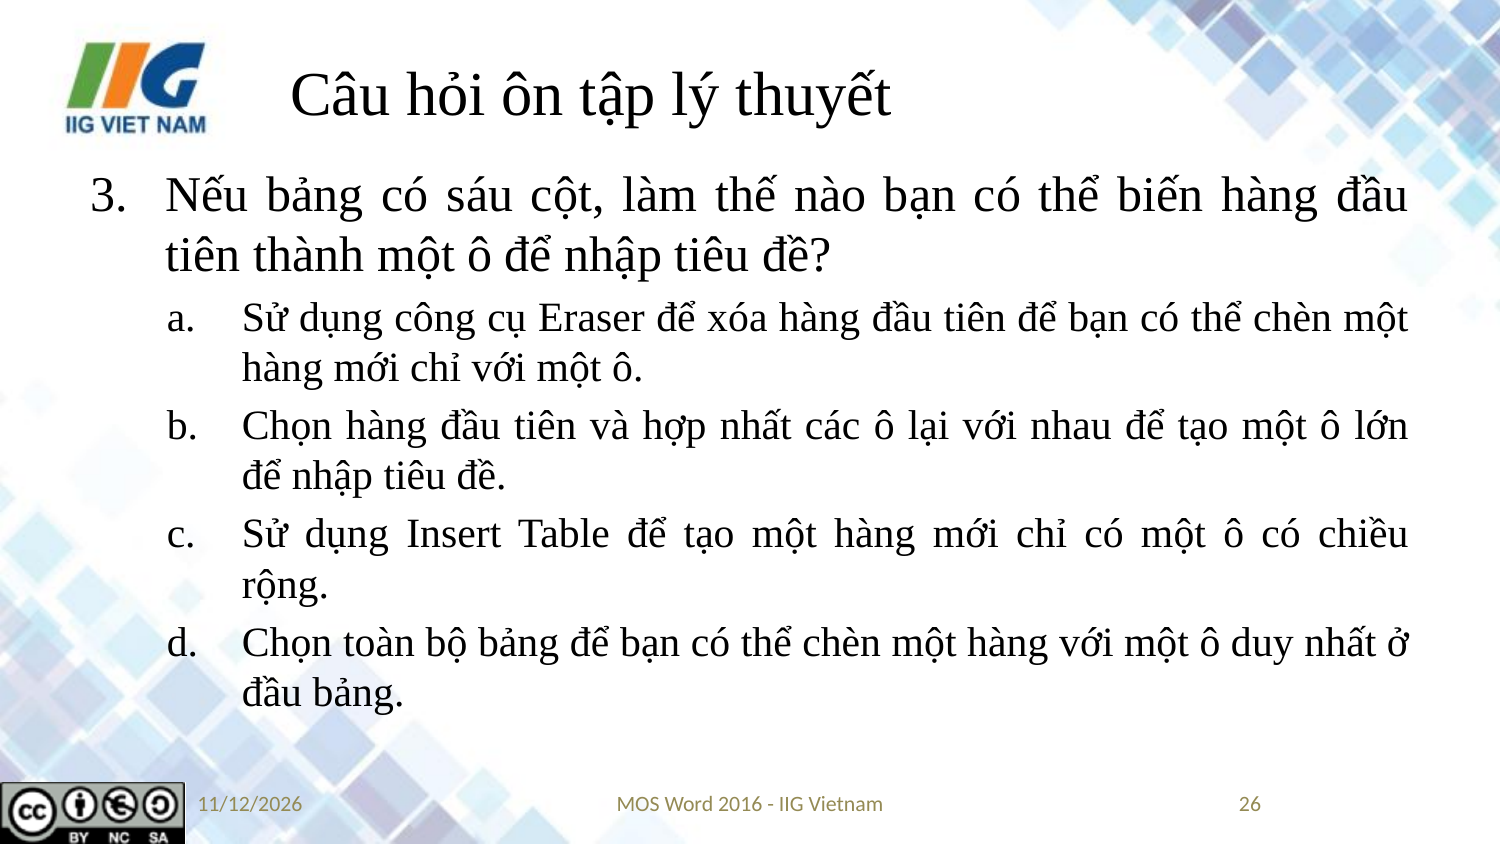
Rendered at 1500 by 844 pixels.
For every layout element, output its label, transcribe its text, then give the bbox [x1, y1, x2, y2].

footer MOS Word 2016 - IIG Vietnam [512, 782, 988, 828]
list Nếu bảng có sáu cột, làm thế nào bạn có thể biến hàng đầu tiên thành một ô để nhập tiêu đề? Sử dụng công cụ Eraser để xóa hàng đầu tiên để bạn có thể chèn một hàng mới chỉ với một ô. Chọn hàng đầu tiên và hợp nhất các ô lại với nhau để tạo một ô lớn để nhập tiêu đề. Sử dụng Insert Table để tạo một hàng mới chỉ có một ô có chiều rộng. Chọn toàn bộ bảng để bạn có thể chèn một hàng với một ô duy nhất ở đầu bảng. [75, 153, 1425, 783]
slide_number 26 [1074, 782, 1425, 828]
picture [0, 0, 1500, 844]
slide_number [75, 782, 425, 828]
title Câu hỏi ôn tập lý thuyết [275, 46, 1500, 135]
